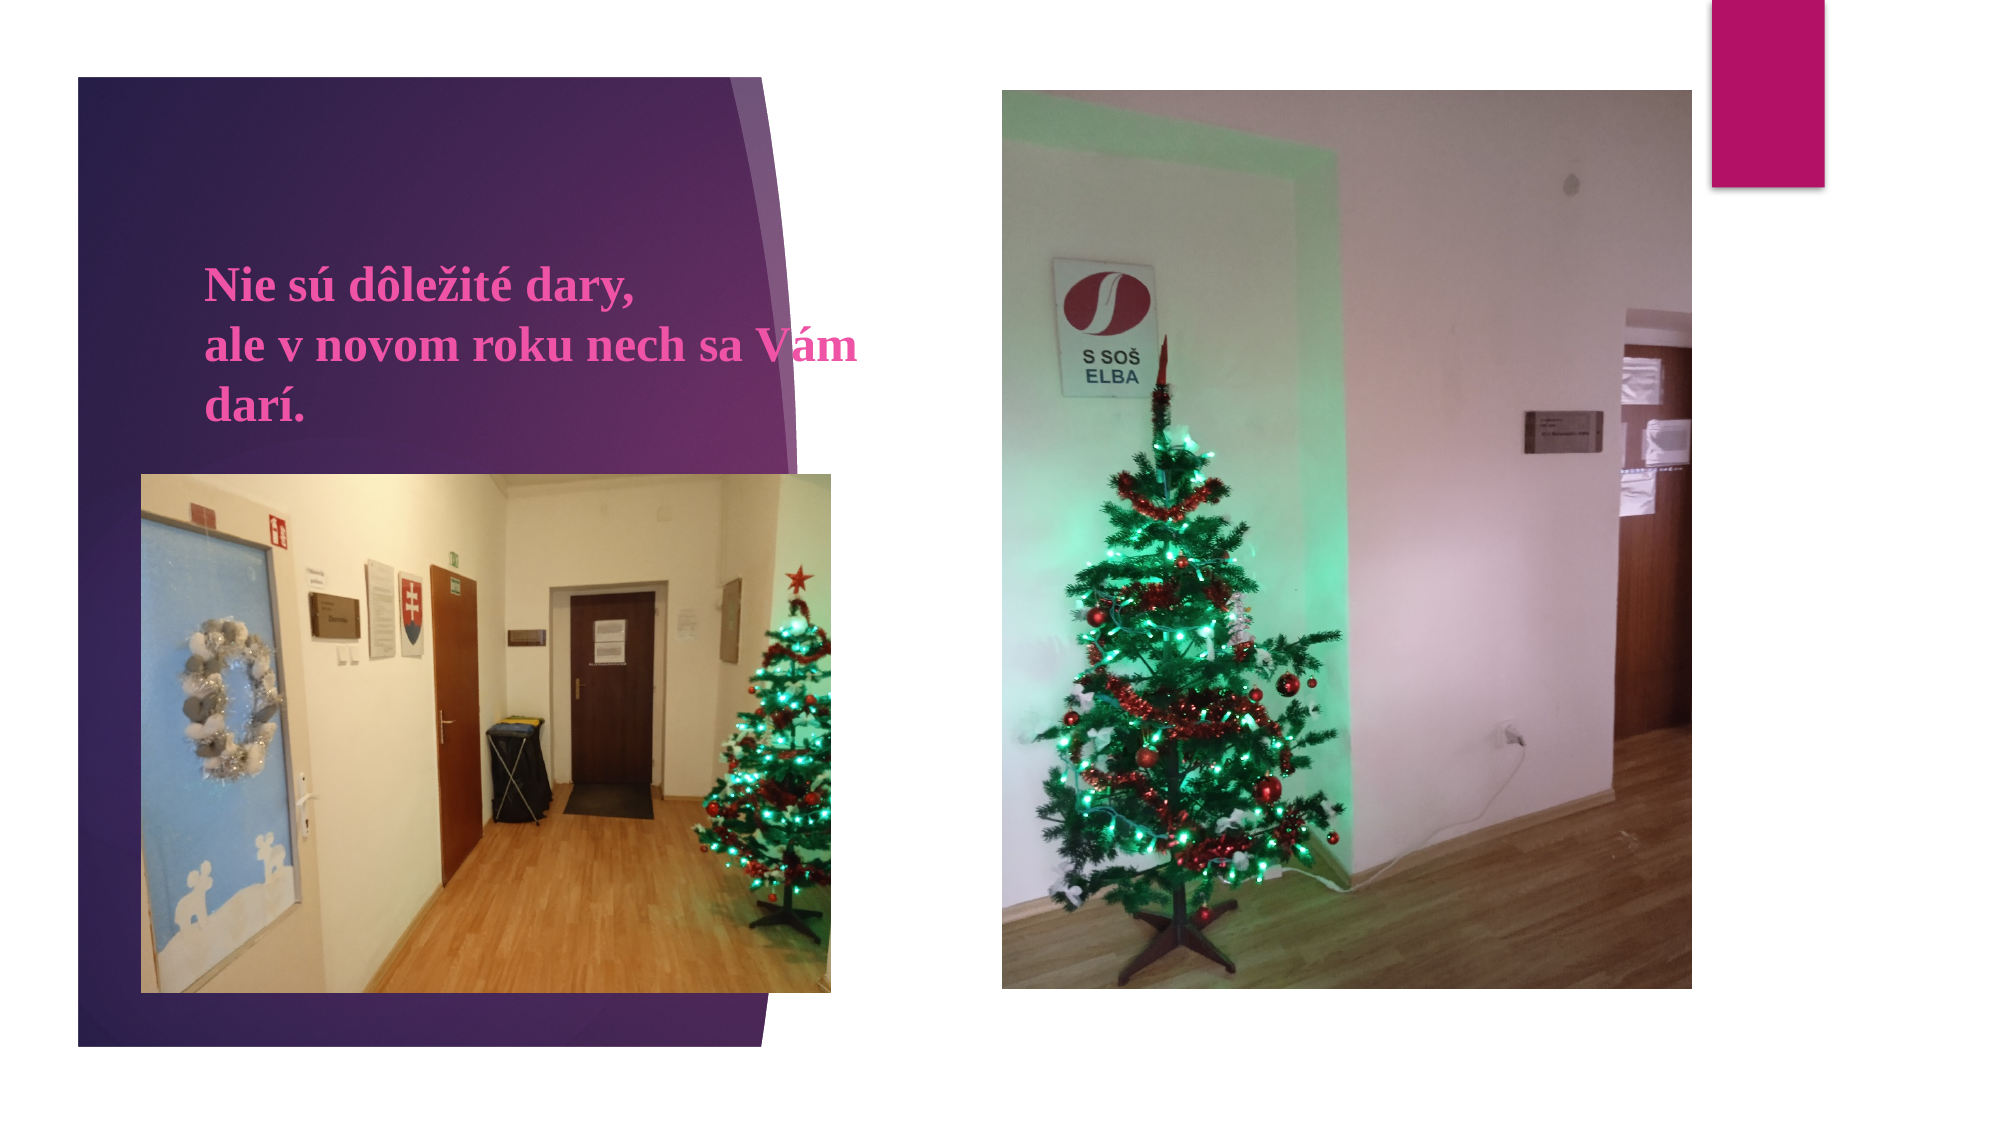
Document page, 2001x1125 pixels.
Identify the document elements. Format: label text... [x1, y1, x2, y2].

picture [1002, 90, 1692, 989]
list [141, 474, 832, 993]
title Nie sú dôležité dary, ale v novom roku nech sa Vám darí. [189, 212, 970, 440]
